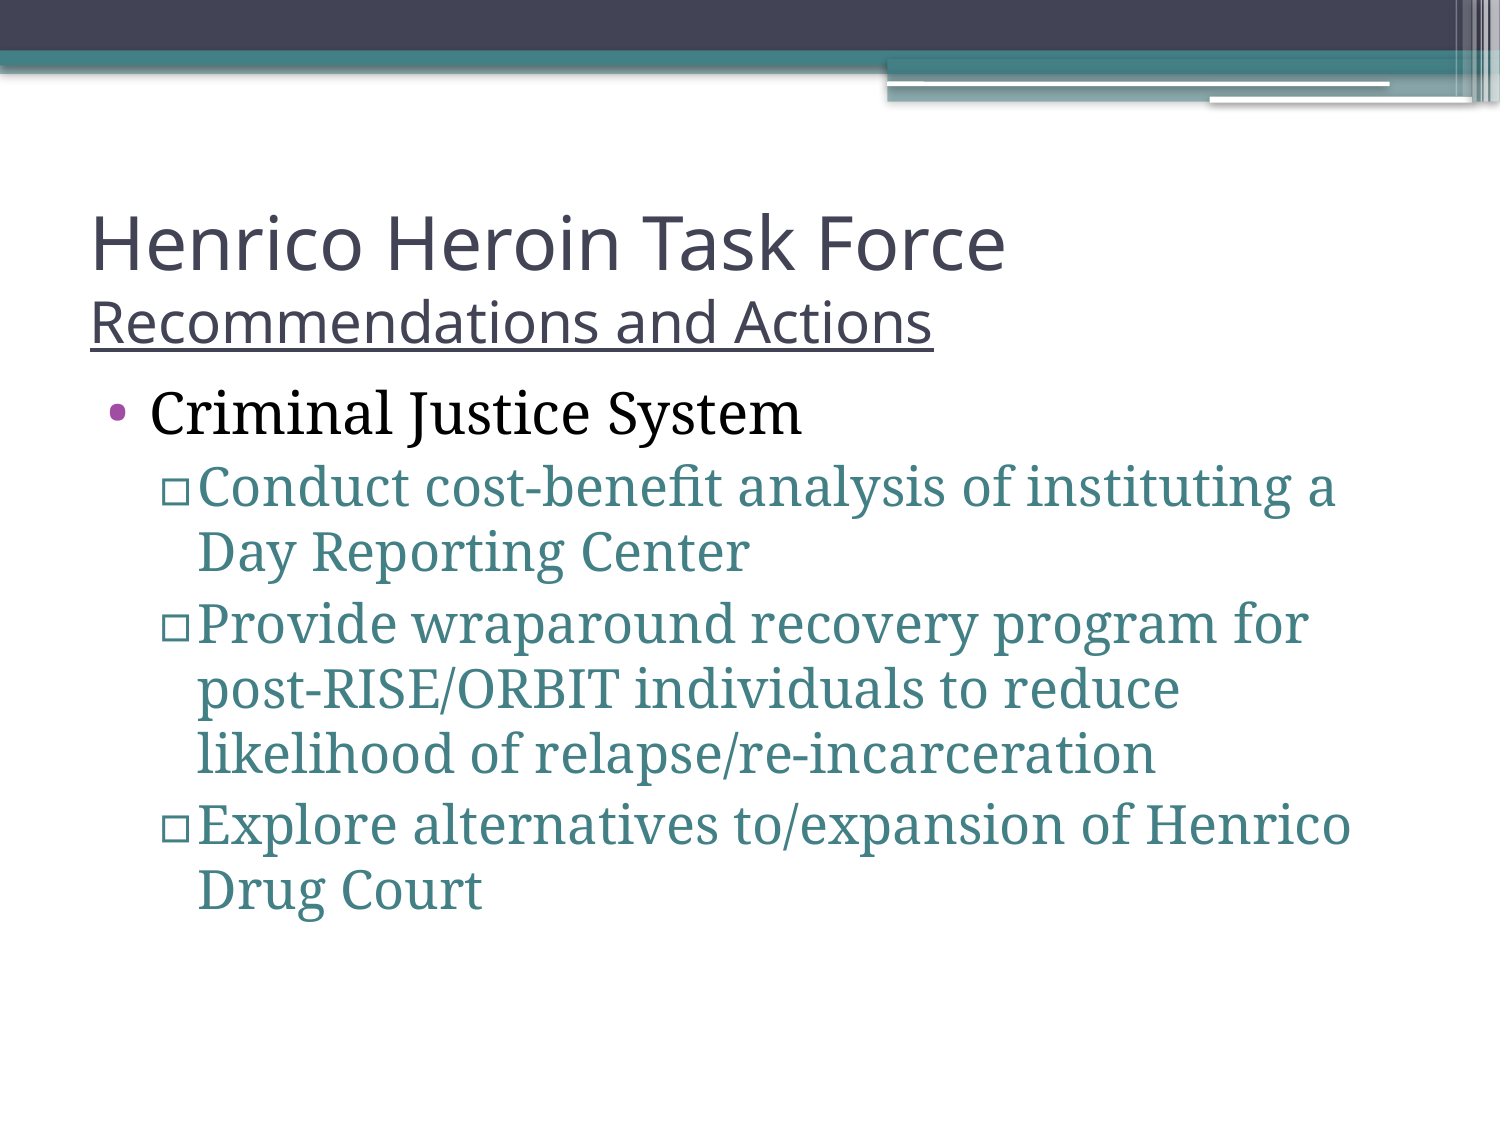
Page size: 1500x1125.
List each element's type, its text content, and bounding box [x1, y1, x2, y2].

list Criminal Justice System Conduct cost-benefit analysis of instituting a Day Reporting Center Provide wraparound recovery program for post-RISE/ORBIT individuals to reduce likelihood of relapse/re-incarceration Explore alternatives to/expansion of Henrico Drug Court [75, 368, 1425, 1079]
title Henrico Heroin Task Force Recommendations and Actions [75, 187, 1425, 363]
